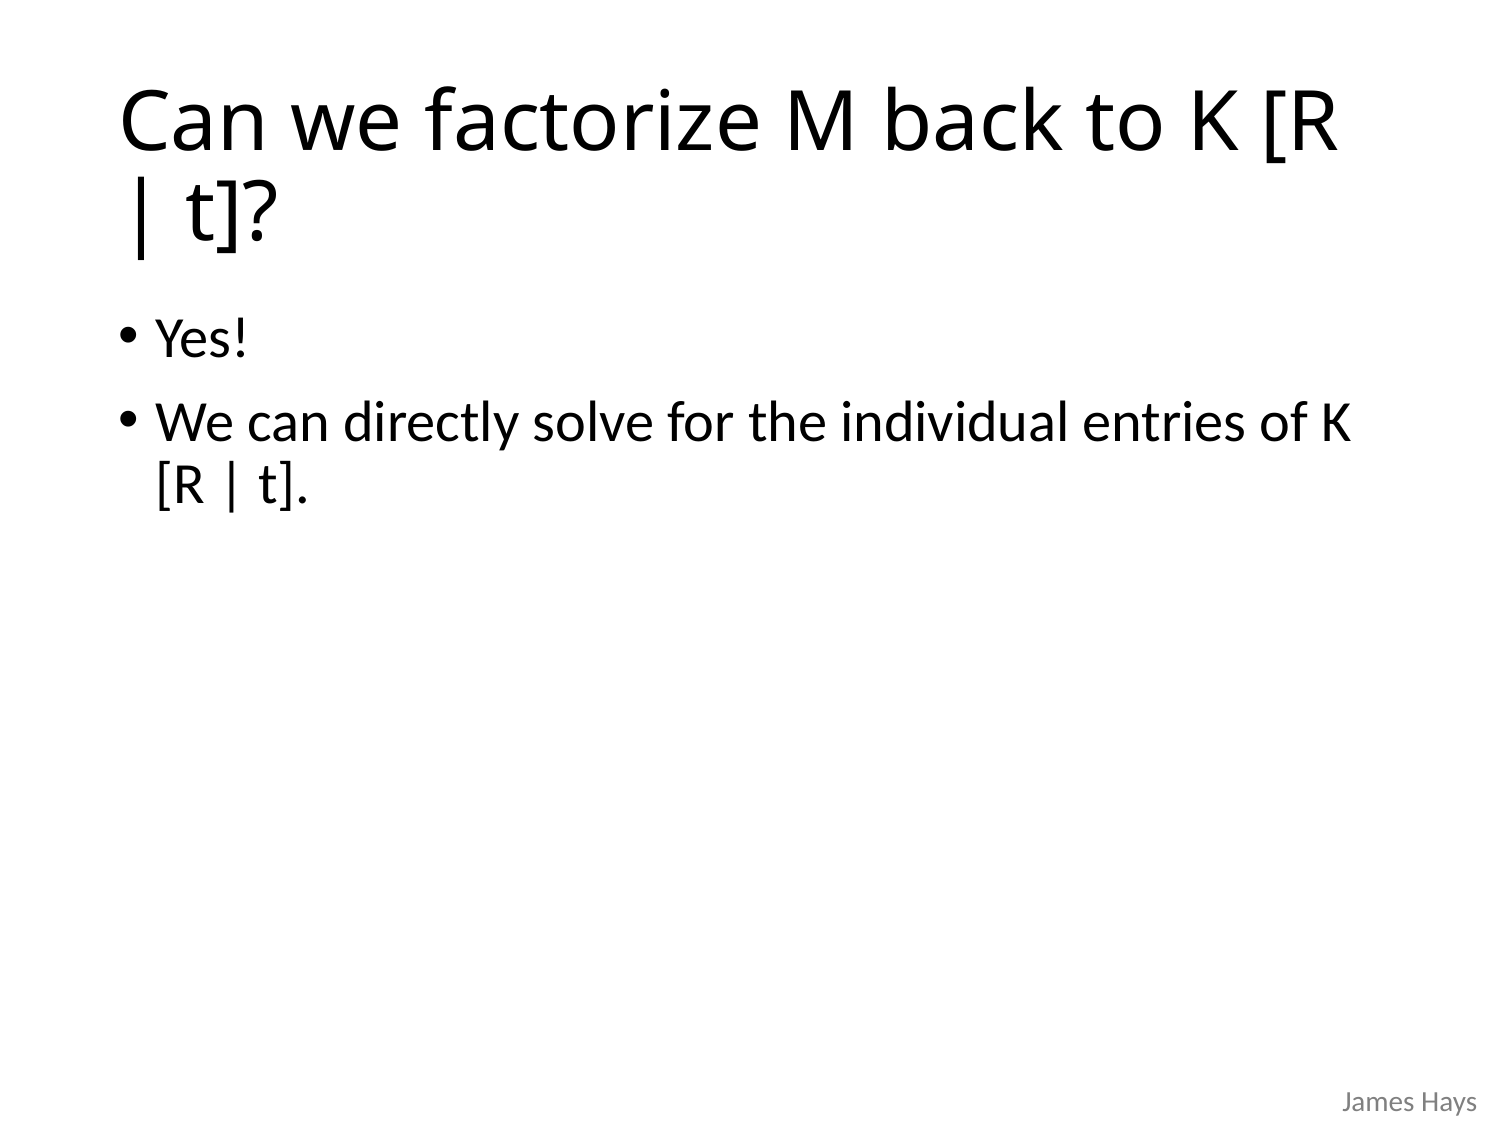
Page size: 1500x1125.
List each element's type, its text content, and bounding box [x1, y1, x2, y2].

text_box James Hays [1327, 1074, 1493, 1125]
list Yes! We can directly solve for the individual entries of K [R | t]. [103, 299, 1397, 1014]
title Can we factorize M back to K [R | t]? [103, 59, 1397, 278]
